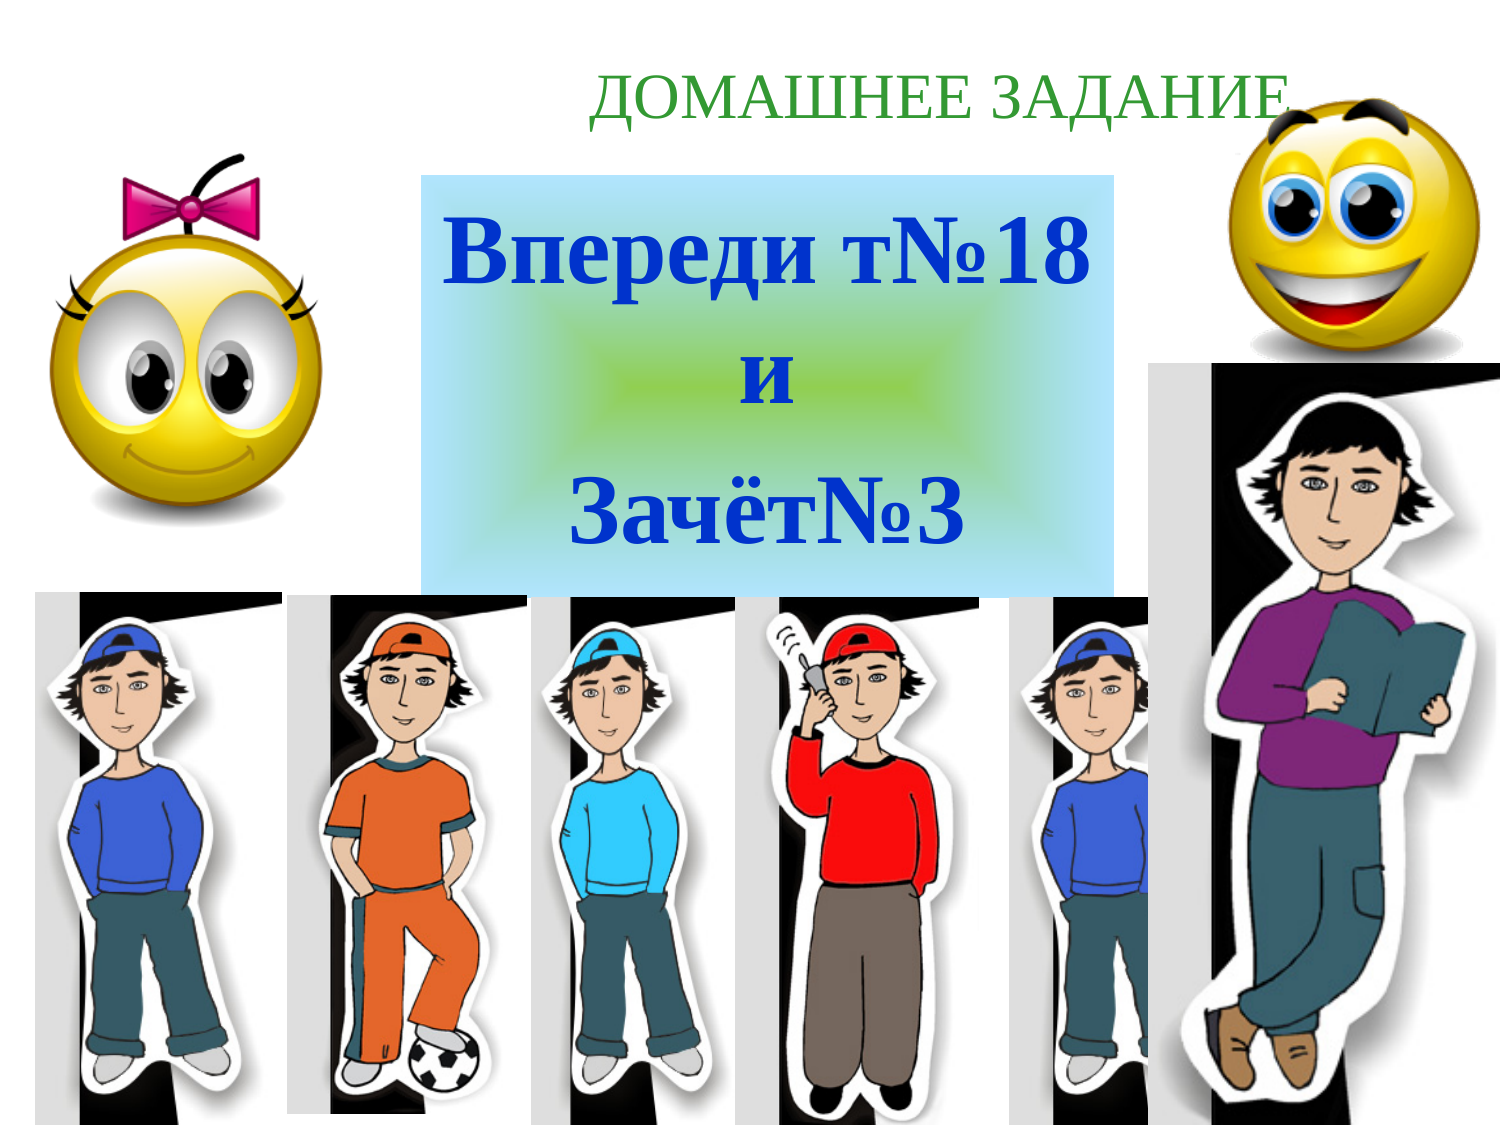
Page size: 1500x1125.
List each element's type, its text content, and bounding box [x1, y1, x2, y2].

picture [531, 597, 980, 1125]
list Впереди т№18 и Зачёт№3 [421, 175, 1114, 598]
picture [1008, 597, 1146, 1125]
title Домашнее задание. [480, 46, 1418, 140]
picture [46, 151, 324, 530]
picture [287, 595, 528, 1114]
picture [1148, 74, 1500, 1125]
picture [34, 591, 282, 1125]
